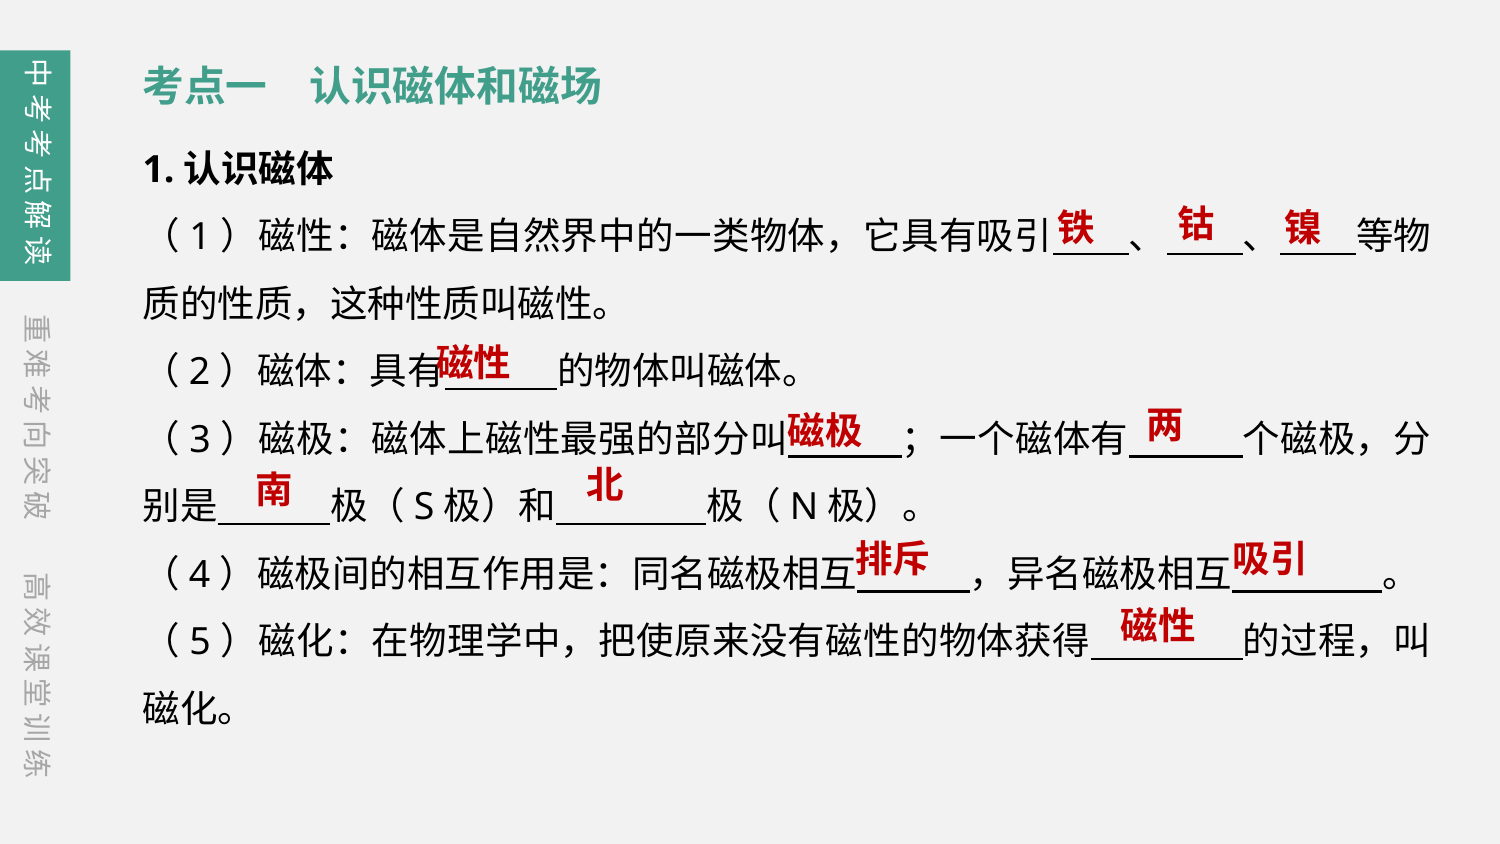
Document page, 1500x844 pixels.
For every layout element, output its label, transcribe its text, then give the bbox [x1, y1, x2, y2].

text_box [0, 47, 71, 281]
text_box 钴 [1171, 171, 1286, 252]
text_box 两 [1131, 393, 1200, 453]
text_box 磁性 [1105, 595, 1226, 655]
text_box 考点一 认识磁体和磁场 [136, 53, 916, 116]
text_box 吸引 [1218, 527, 1323, 588]
text_box 磁极 [781, 378, 896, 459]
text_box 北 [571, 453, 639, 514]
text_box 南 [240, 458, 308, 519]
text_box 重难考向突破 [15, 302, 63, 534]
text_box 磁性 [430, 310, 545, 391]
text_box 排斥 [840, 527, 946, 588]
text_box 1.认识磁体 （1）磁性：磁体是自然界中的一类物体，它具有吸引 、 、 等物质的性质，这种性质叫磁性。 （2）磁体：具有 的物体叫磁体。 （3）磁极：磁体上磁性最强的部分叫 ；一个磁体有 个磁极，分别是 极（S极）和 极（N极）。 （4）磁极间的相互作用是：同名磁极相互 ，异名磁极相互 。 （5）磁化：在物理学中，把使原来没有磁性的物体获得 的过程，叫磁化。 [136, 116, 1438, 736]
text_box 高效课堂训练 [15, 560, 63, 791]
text_box 铁 [1051, 175, 1166, 256]
text_box 镍 [1278, 175, 1393, 255]
